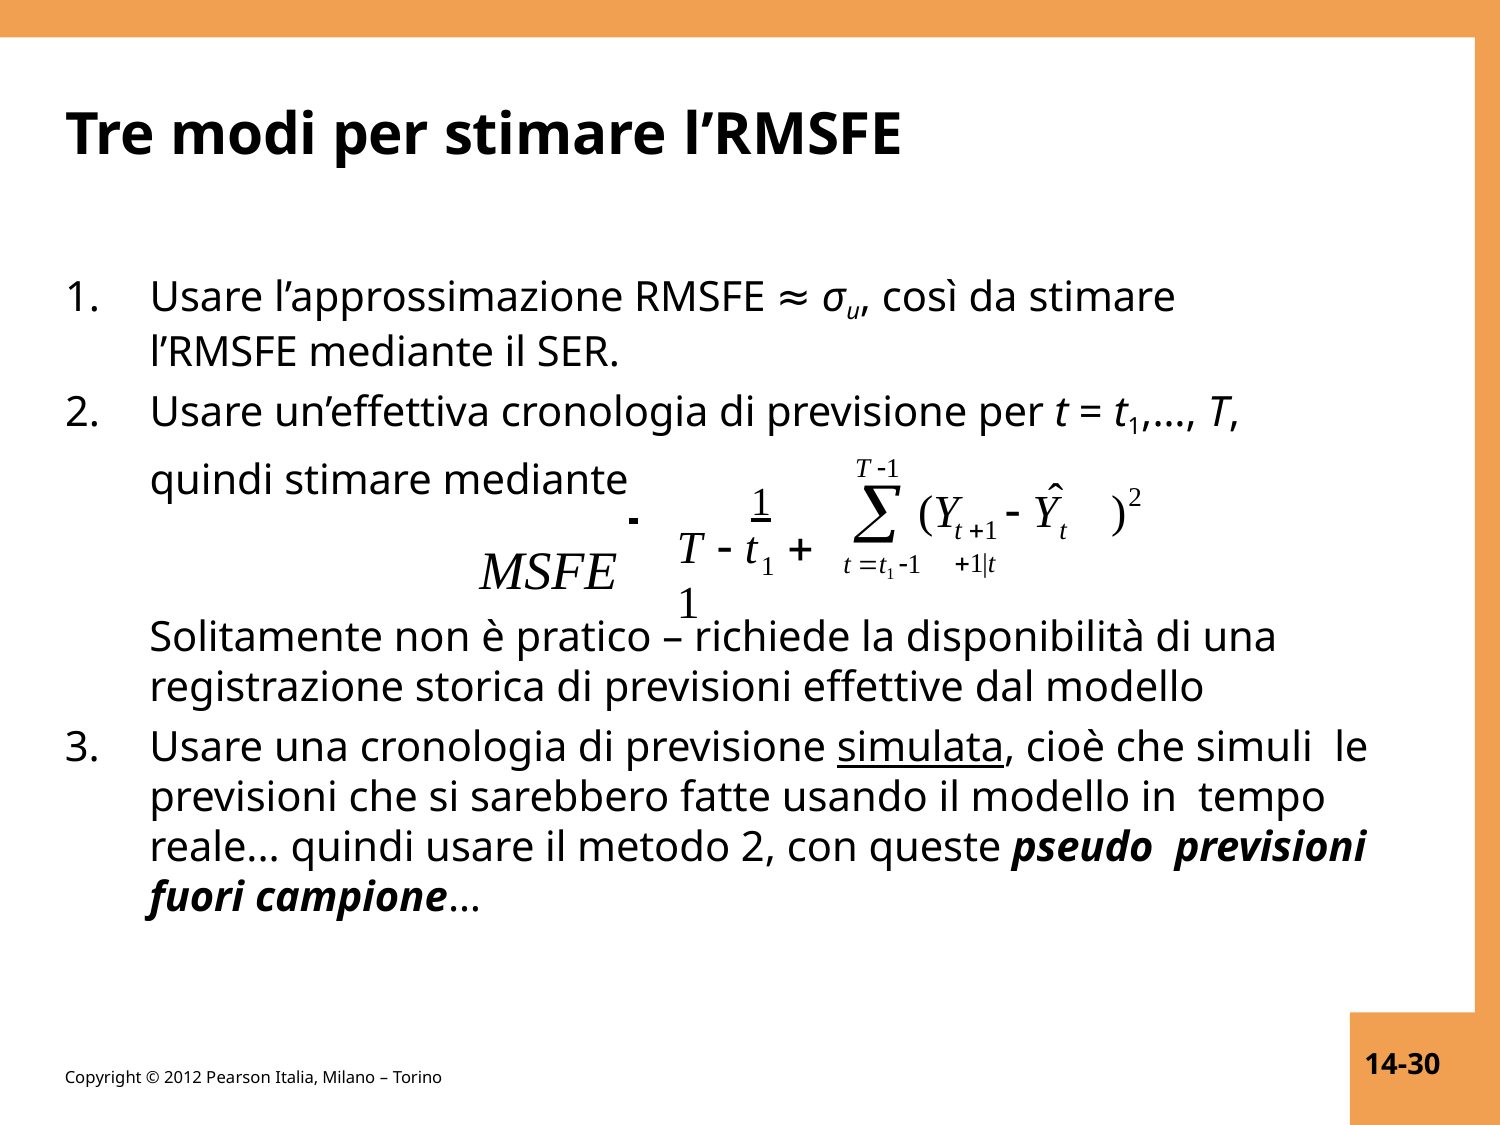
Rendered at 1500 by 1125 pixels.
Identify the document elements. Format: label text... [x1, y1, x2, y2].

title Tre modi per stimare l’RMSFE [62, 93, 1035, 267]
text_box t t1 1 [841, 543, 922, 583]
text_box Usare l’approssimazione RMSFE ≈ σu, così da stimare l’RMSFE mediante il SER. Usare un’effettiva cronologia di previsione per t = t1,…, T, [56, 267, 1373, 440]
text_box quindi stimare mediante 1 MSFE [143, 412, 843, 601]
text_box Solitamente non è pratico – richiede la disponibilità di una registrazione storica di previsioni effettive dal modello 3. Usare una cronologia di previsione simulata, cioè che simuli le previsioni che si sarebbero fatte usando il modello in tempo reale... quindi usare il metodo 2, con queste pseudo previsioni fuori campione… [62, 607, 1413, 920]
text_box t 1 t 1|t [952, 510, 1107, 578]
text_box ) [1109, 479, 1130, 537]
footer Copyright © 2012 Pearson Italia, Milano – Torino [62, 1065, 483, 1125]
text_box  [850, 466, 906, 552]
text_box 2 [1126, 477, 1145, 512]
text_box ˆ [1046, 466, 1066, 510]
slide_number 14-30 [1362, 1042, 1468, 1125]
text_box T  t  1 [674, 514, 841, 628]
text_box (Y  Y [916, 479, 1062, 537]
text_box T 1 [853, 448, 905, 466]
